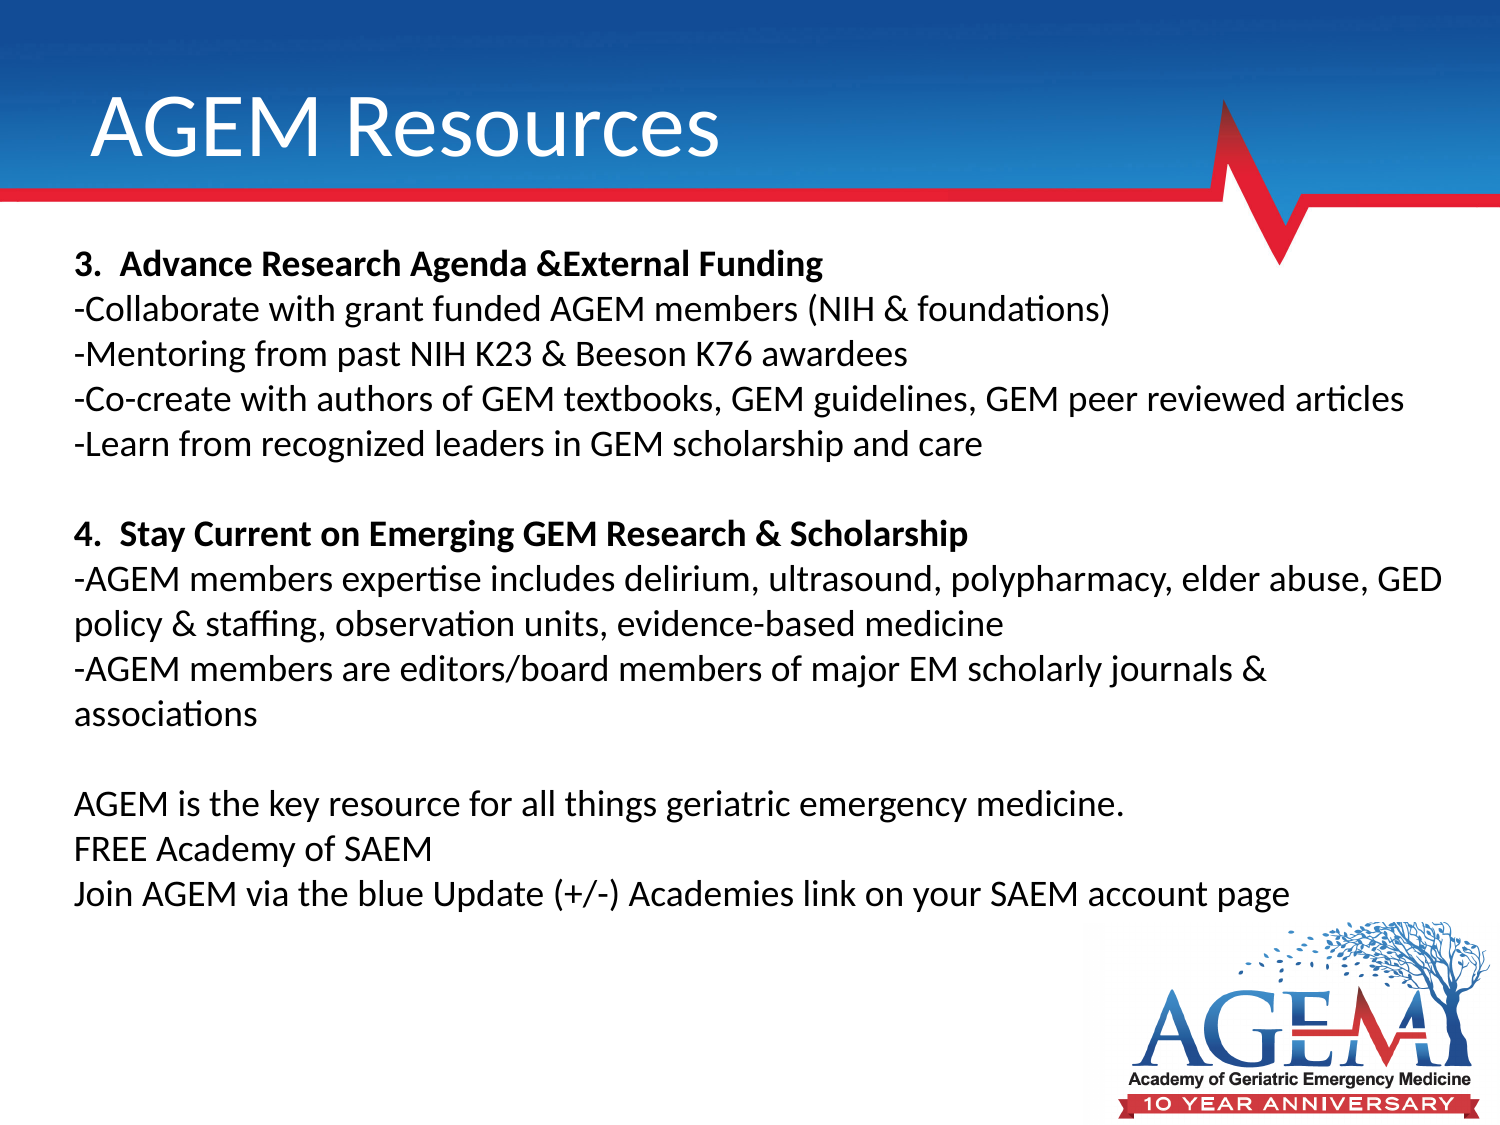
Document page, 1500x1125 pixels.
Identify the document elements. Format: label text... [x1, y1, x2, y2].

text_box 3. Advance Research Agenda &External Funding -Collaborate with grant funded AGEM members (NIH & foundations) -Mentoring from past NIH K23 & Beeson K76 awardees -Co-create with authors of GEM textbooks, GEM guidelines, GEM peer reviewed articles -Learn from recognized leaders in GEM scholarship and care 4. Stay Current on Emerging GEM Research & Scholarship -AGEM members expertise includes delirium, ultrasound, polypharmacy, elder abuse, GED policy & staffing, observation units, evidence-based medicine -AGEM members are editors/board members of major EM scholarly journals & associations AGEM is the key resource for all things geriatric emergency medicine. FREE Academy of SAEM Join AGEM via the blue Update (+/-) Academies link on your SAEM account page [59, 186, 1469, 967]
title AGEM Resources [75, 25, 1425, 186]
picture [0, 0, 1500, 1125]
